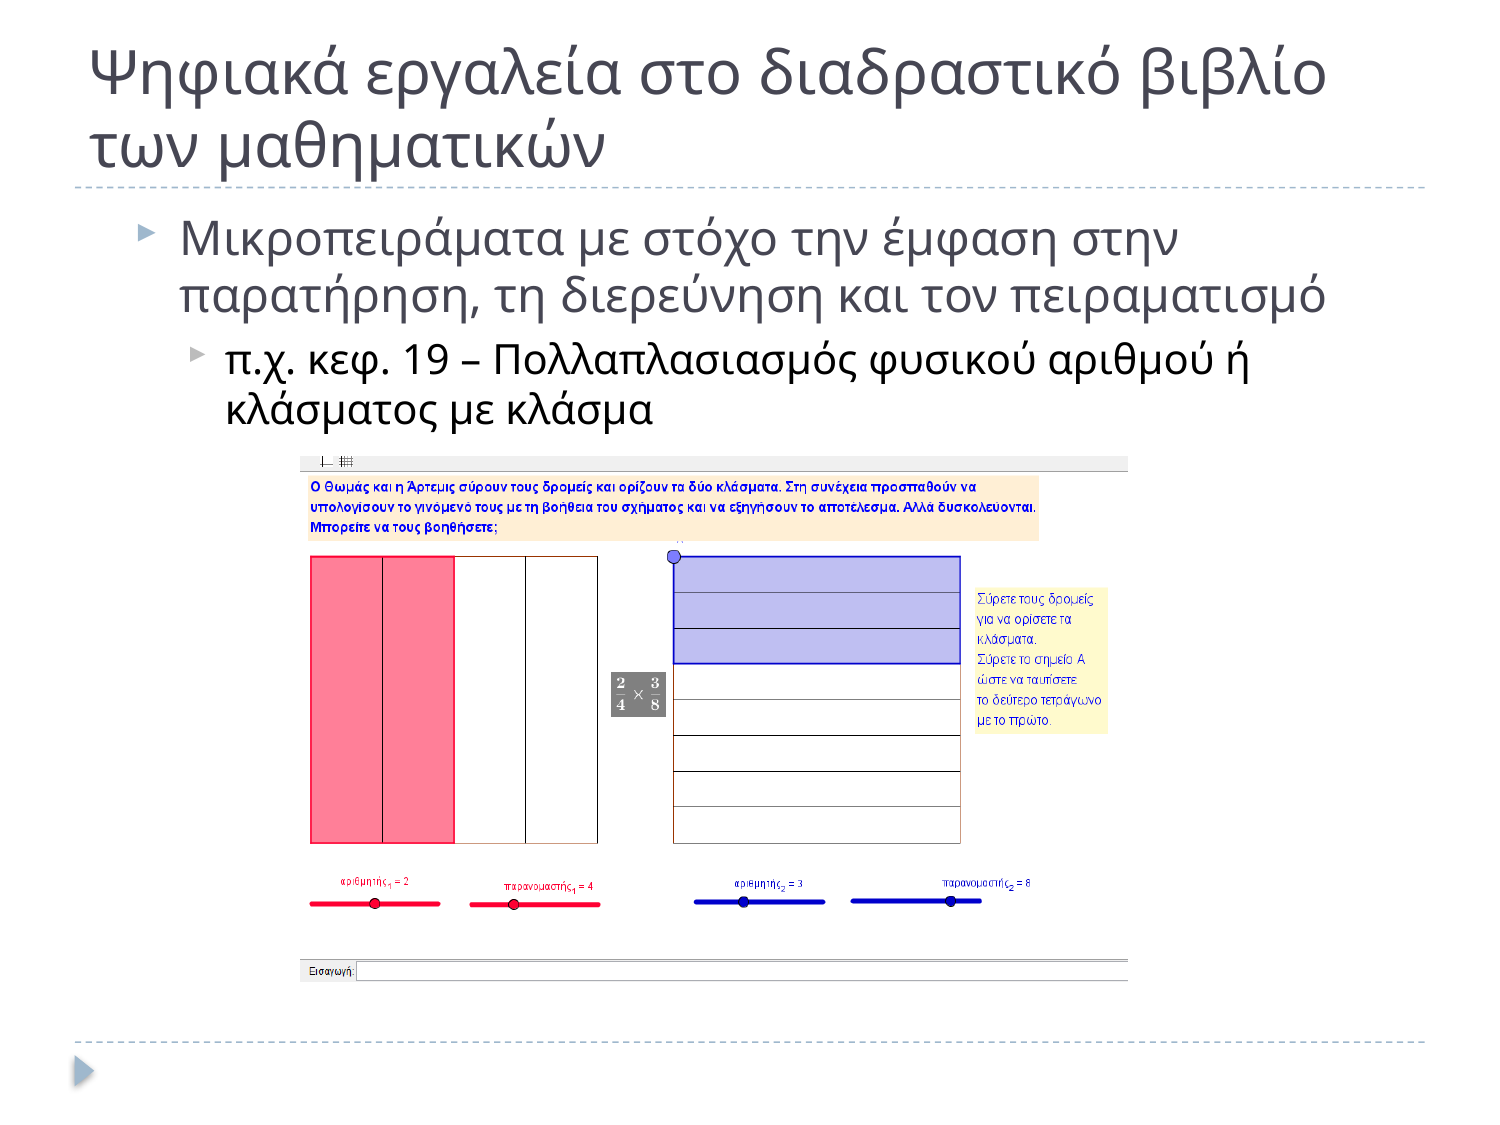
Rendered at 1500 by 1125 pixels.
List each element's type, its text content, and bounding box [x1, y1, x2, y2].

title Ψηφιακά εργαλεία στο διαδραστικό βιβλίο των μαθηματικών [75, 24, 1425, 188]
list Μικροπειράματα με στόχο την έμφαση στην παρατήρηση, τη διερεύνηση και τον πειραματισμό π.χ. κεφ. 19 – Πολλαπλασιασμός φυσικού αριθμού ή κλάσματος με κλάσμα [75, 200, 1424, 1010]
picture [265, 455, 1129, 988]
